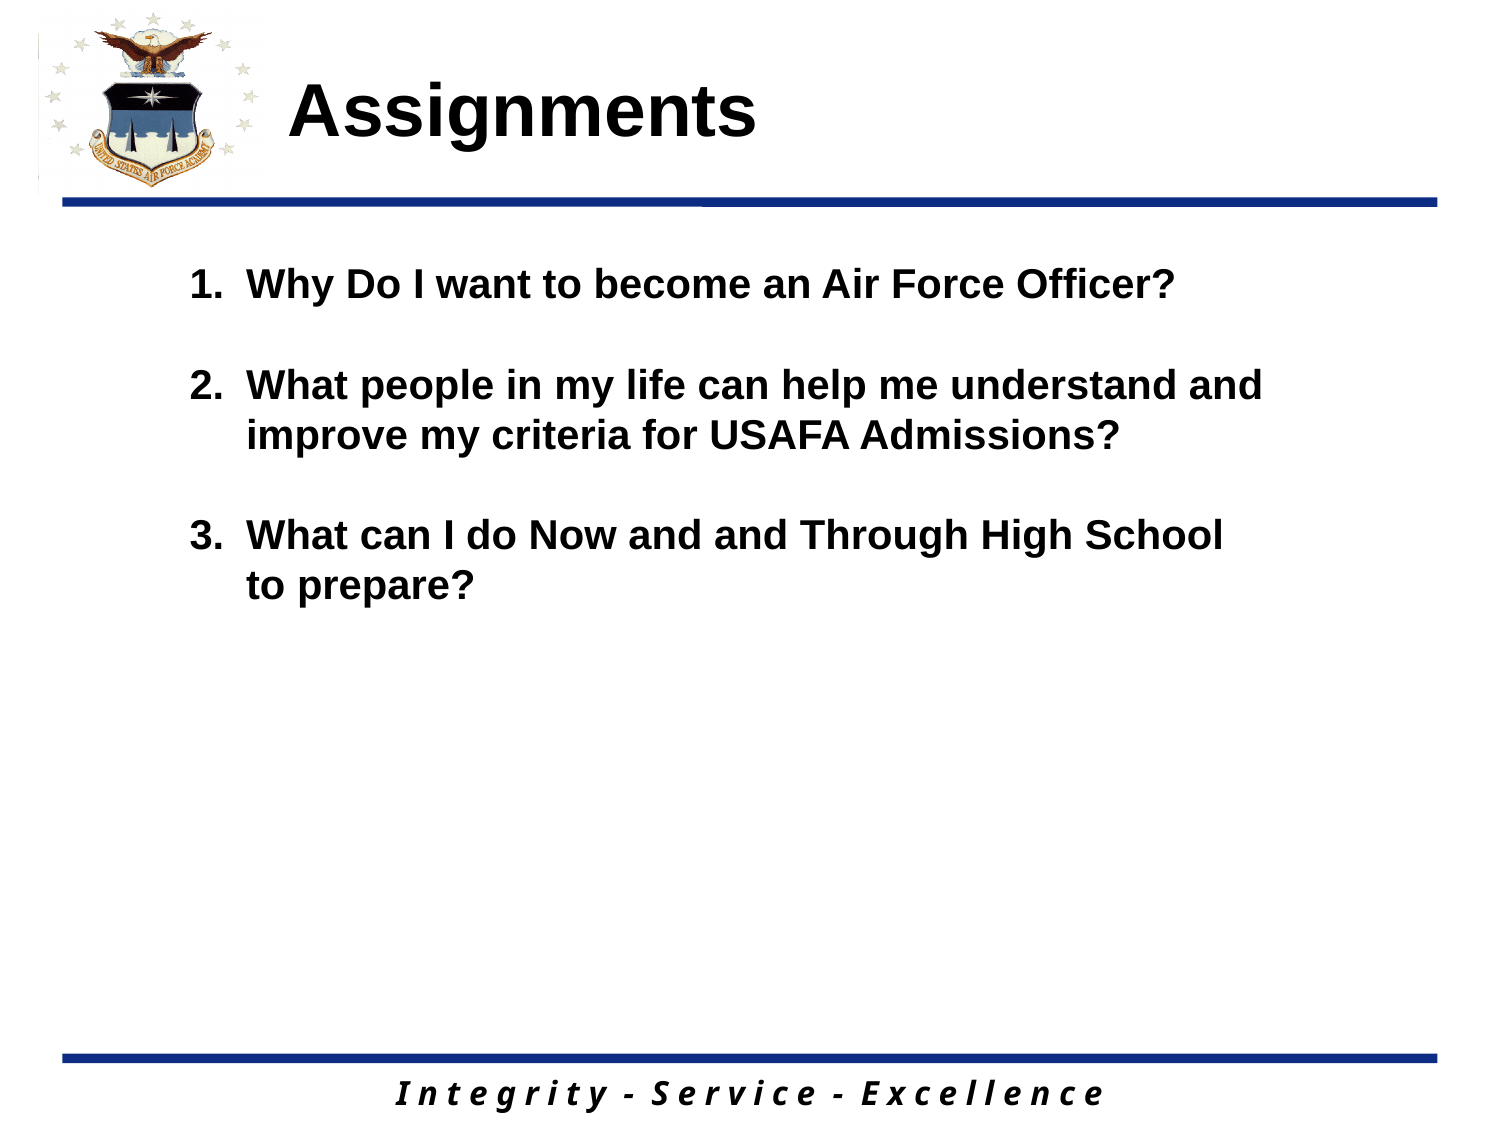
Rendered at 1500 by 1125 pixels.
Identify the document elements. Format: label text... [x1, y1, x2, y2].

text_box Why Do I want to become an Air Force Officer? What people in my life can help me understand and improve my criteria for USAFA Admissions? What can I do Now and and Through High School to prepare? [174, 249, 1288, 1000]
title Assignments [272, 12, 1386, 201]
picture [38, 5, 263, 194]
